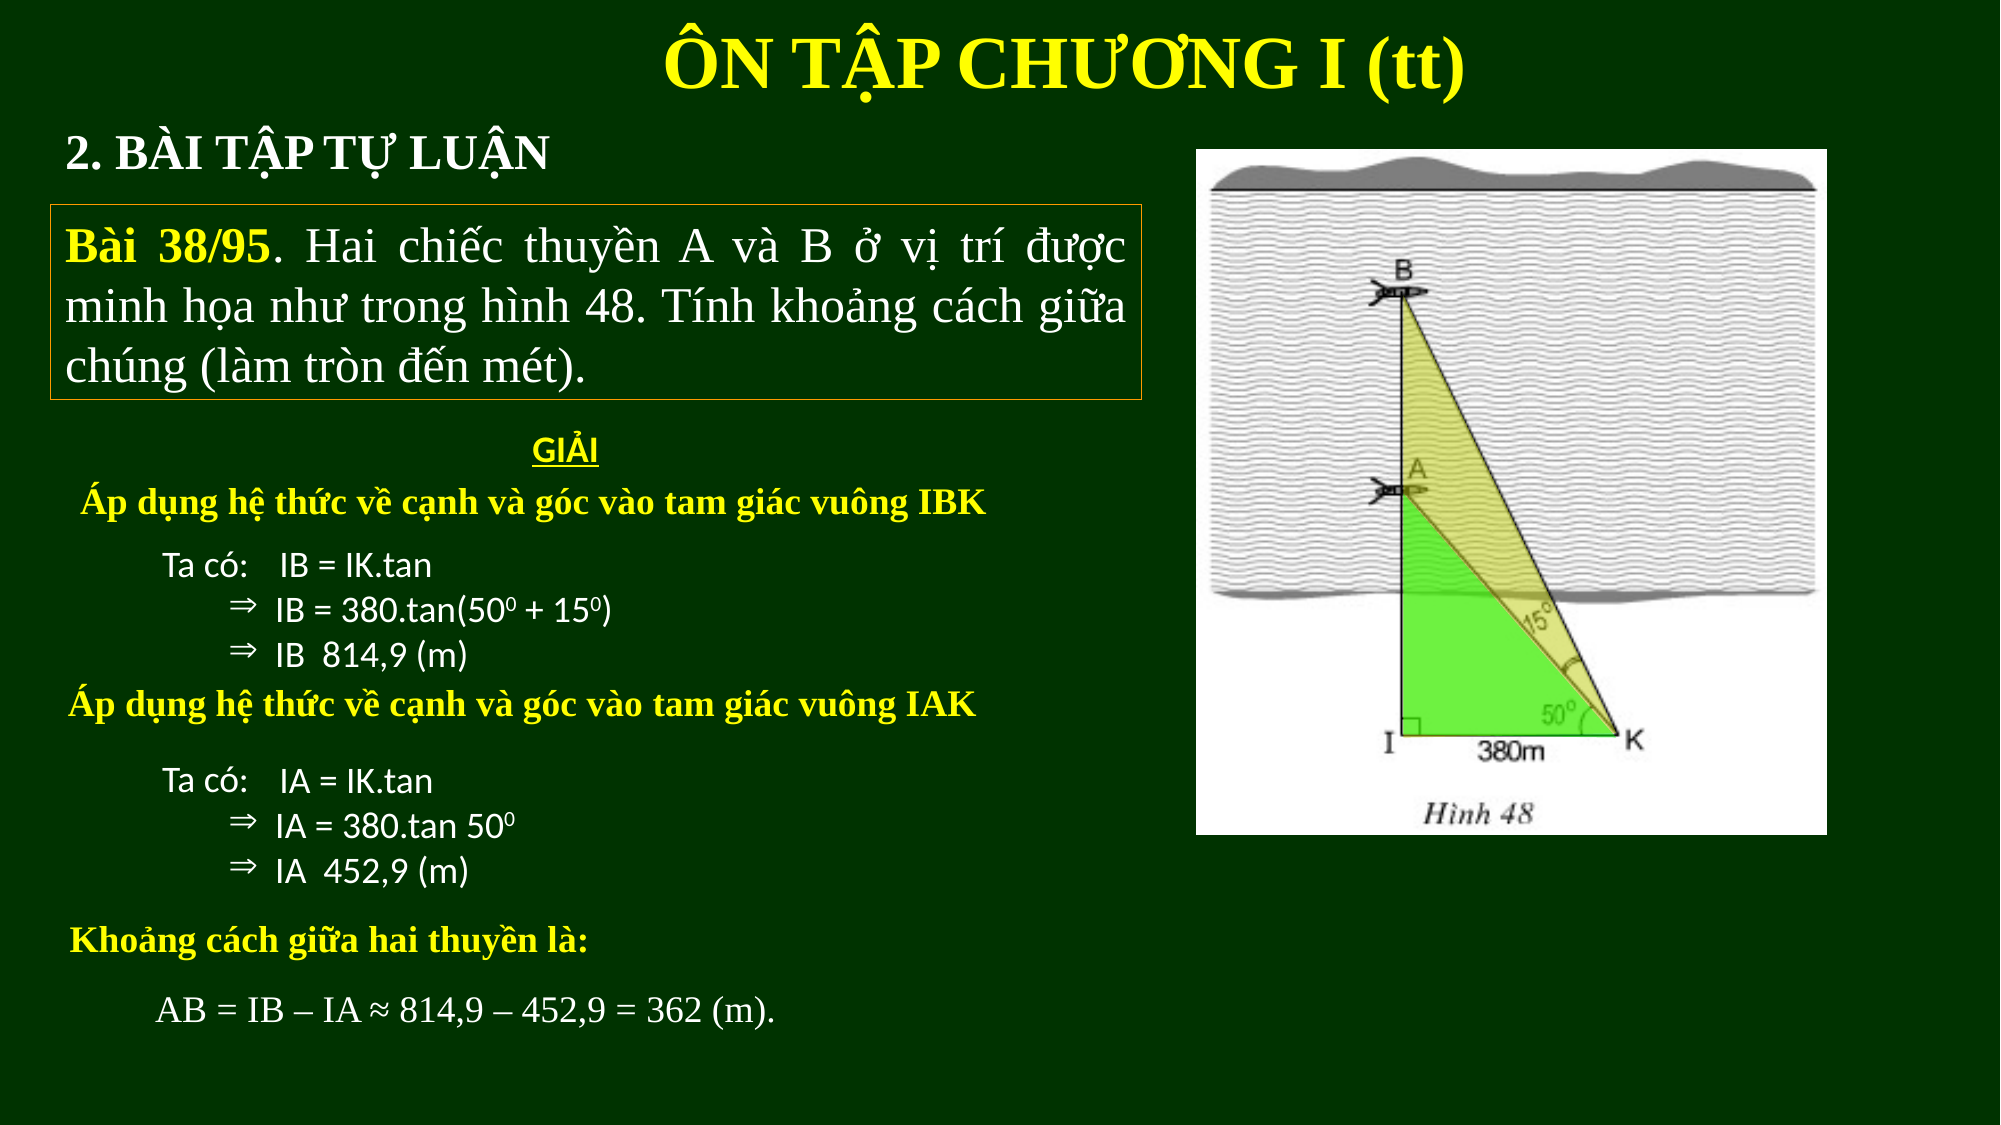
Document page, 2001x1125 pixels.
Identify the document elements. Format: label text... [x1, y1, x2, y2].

text_box Ta có: [147, 747, 280, 808]
text_box ÔN TẬP CHƯƠNG I (tt) [519, 5, 1591, 111]
text_box Áp dụng hệ thức về cạnh và góc vào tam giác vuông IBK [65, 469, 1040, 529]
text_box Ta có: [147, 532, 280, 592]
text_box Khoảng cách giữa hai thuyền là: AB = IB – IA ≈ 814,9 – 452,9 = 362 (m). [54, 907, 1055, 1038]
text_box 2. BÀI TẬP TỰ LUẬN [50, 111, 771, 187]
picture [1196, 149, 1827, 835]
text_box Áp dụng hệ thức về cạnh và góc vào tam giác vuông IAK [53, 671, 1028, 732]
text_box GIẢI [483, 417, 648, 469]
text_box Bài 38/95. Hai chiếc thuyền A và B ở vị trí được minh họa như trong hình 48. Tính khoảng cách giữa chúng (làm tròn đến mét). [50, 204, 1142, 400]
